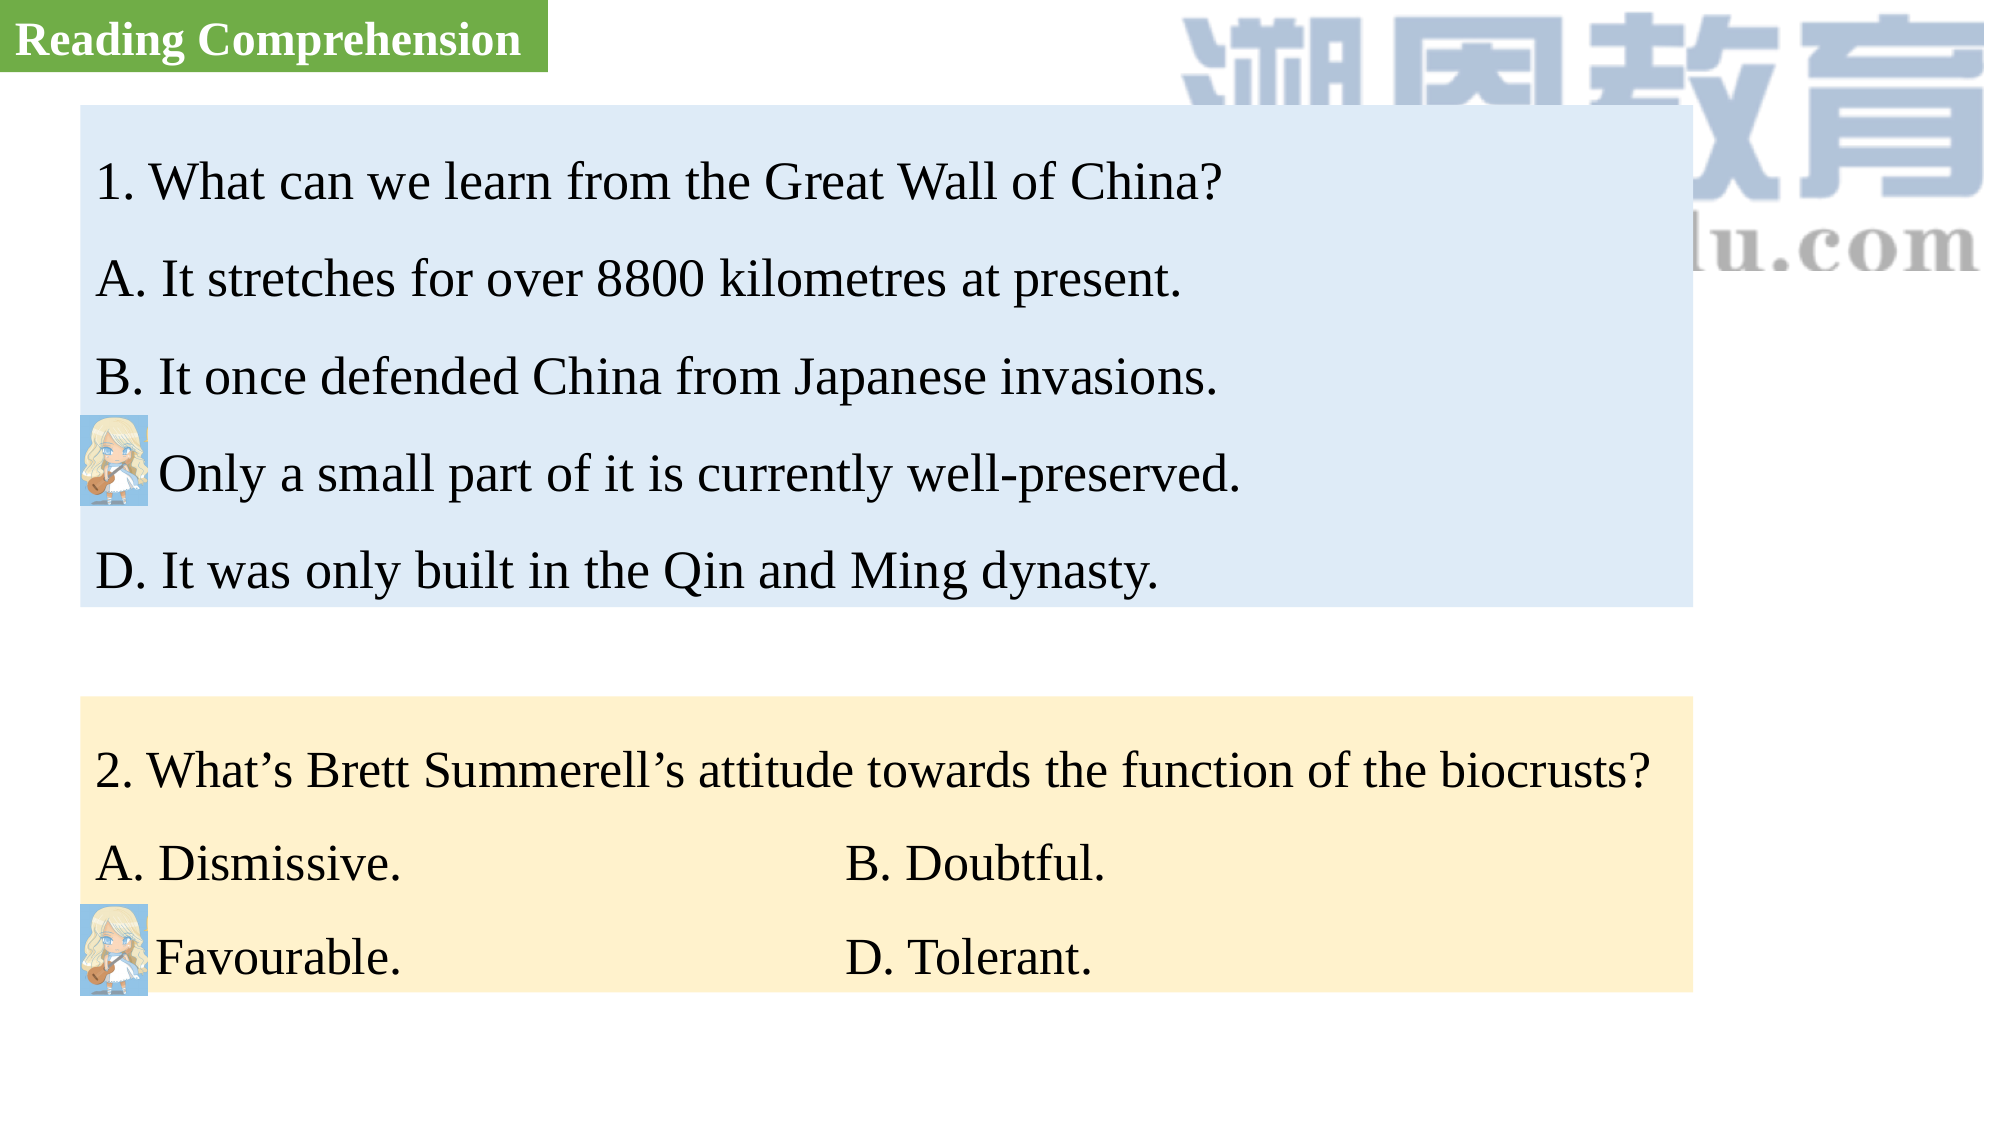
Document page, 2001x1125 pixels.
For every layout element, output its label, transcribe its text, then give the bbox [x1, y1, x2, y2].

picture [80, 904, 148, 996]
text_box 1. What can we learn from the Great Wall of China? A. It stretches for over 8800 kilometres at present. B. It once defended China from Japanese invasions. C. Only a small part of it is currently well-preserved. D. It was only built in the Qin and Ming dynasty. [80, 105, 1694, 608]
picture [80, 415, 148, 506]
text_box 2. What’s Brett Summerell’s attitude towards the function of the biocrusts? A. Dismissive. B. Doubtful. C. Favourable. D. Tolerant. [80, 696, 1694, 993]
text_box Reading Comprehension [0, 0, 548, 73]
picture [1178, 10, 1984, 271]
